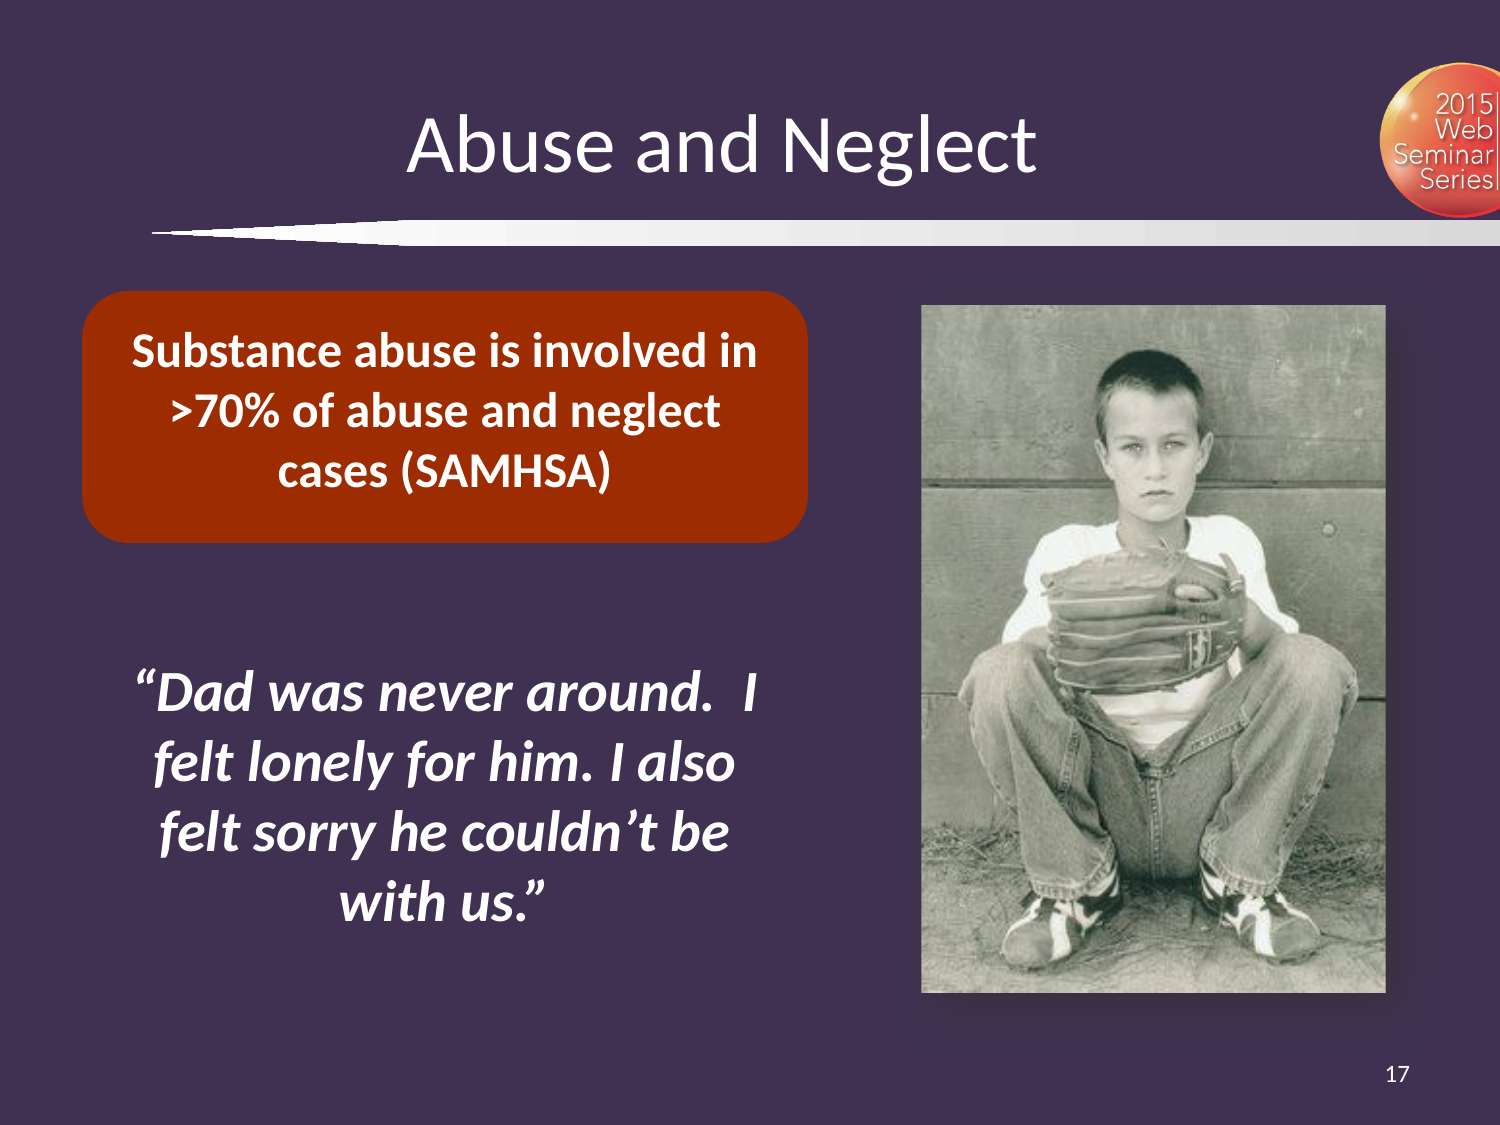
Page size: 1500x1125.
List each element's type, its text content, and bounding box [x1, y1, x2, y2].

title Abuse and Neglect [75, 45, 1371, 233]
picture [921, 305, 1386, 994]
picture [1379, 62, 1500, 218]
text_box Substance abuse is involved in >70% of abuse and neglect cases (SAMHSA) [89, 298, 801, 536]
slide_number 17 [1074, 1042, 1425, 1103]
list “Dad was never around. I felt lonely for him. I also felt sorry he couldn’t be with us.” [95, 564, 795, 974]
